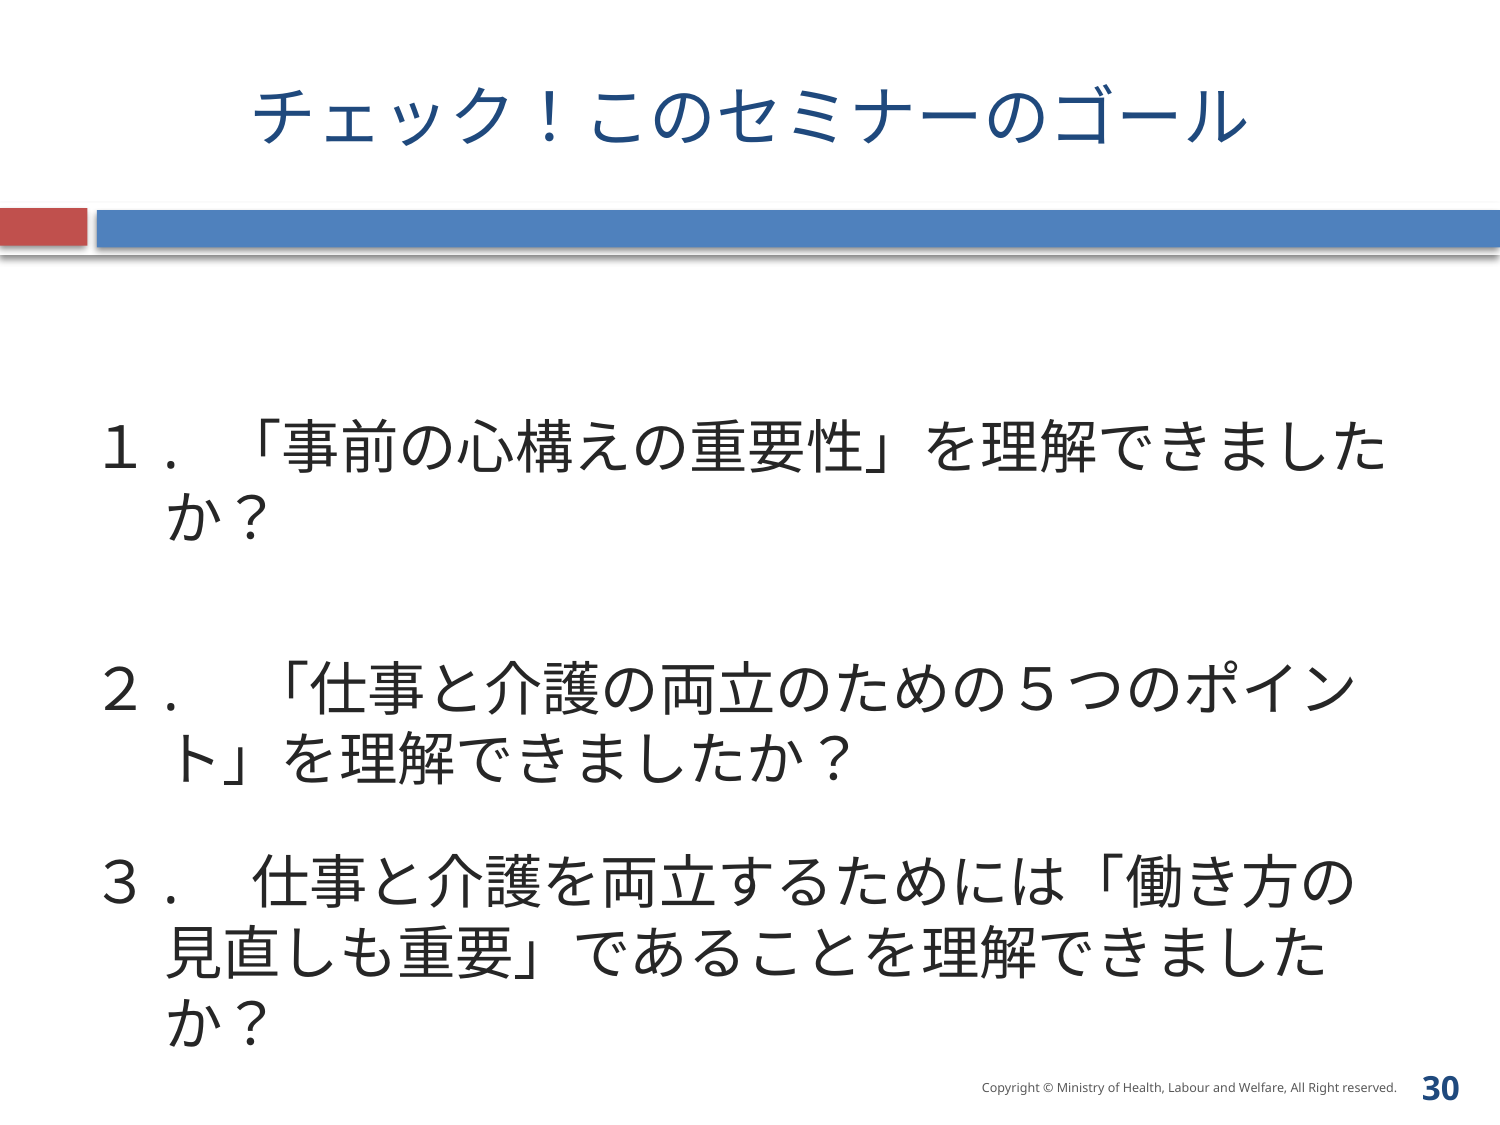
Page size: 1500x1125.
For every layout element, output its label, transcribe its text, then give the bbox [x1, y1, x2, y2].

slide_number 30 [1381, 1054, 1500, 1125]
list １. 「事前の心構えの重要性」を理解できましたか？ ２. 「仕事と介護の両立のための５つのポイント」を理解できましたか？ ３. 仕事と介護を両立するためには「働き方の見直しも重要」であることを理解できましたか？ [76, 278, 1424, 1094]
title チェック！このセミナーのゴール [29, 66, 1471, 163]
